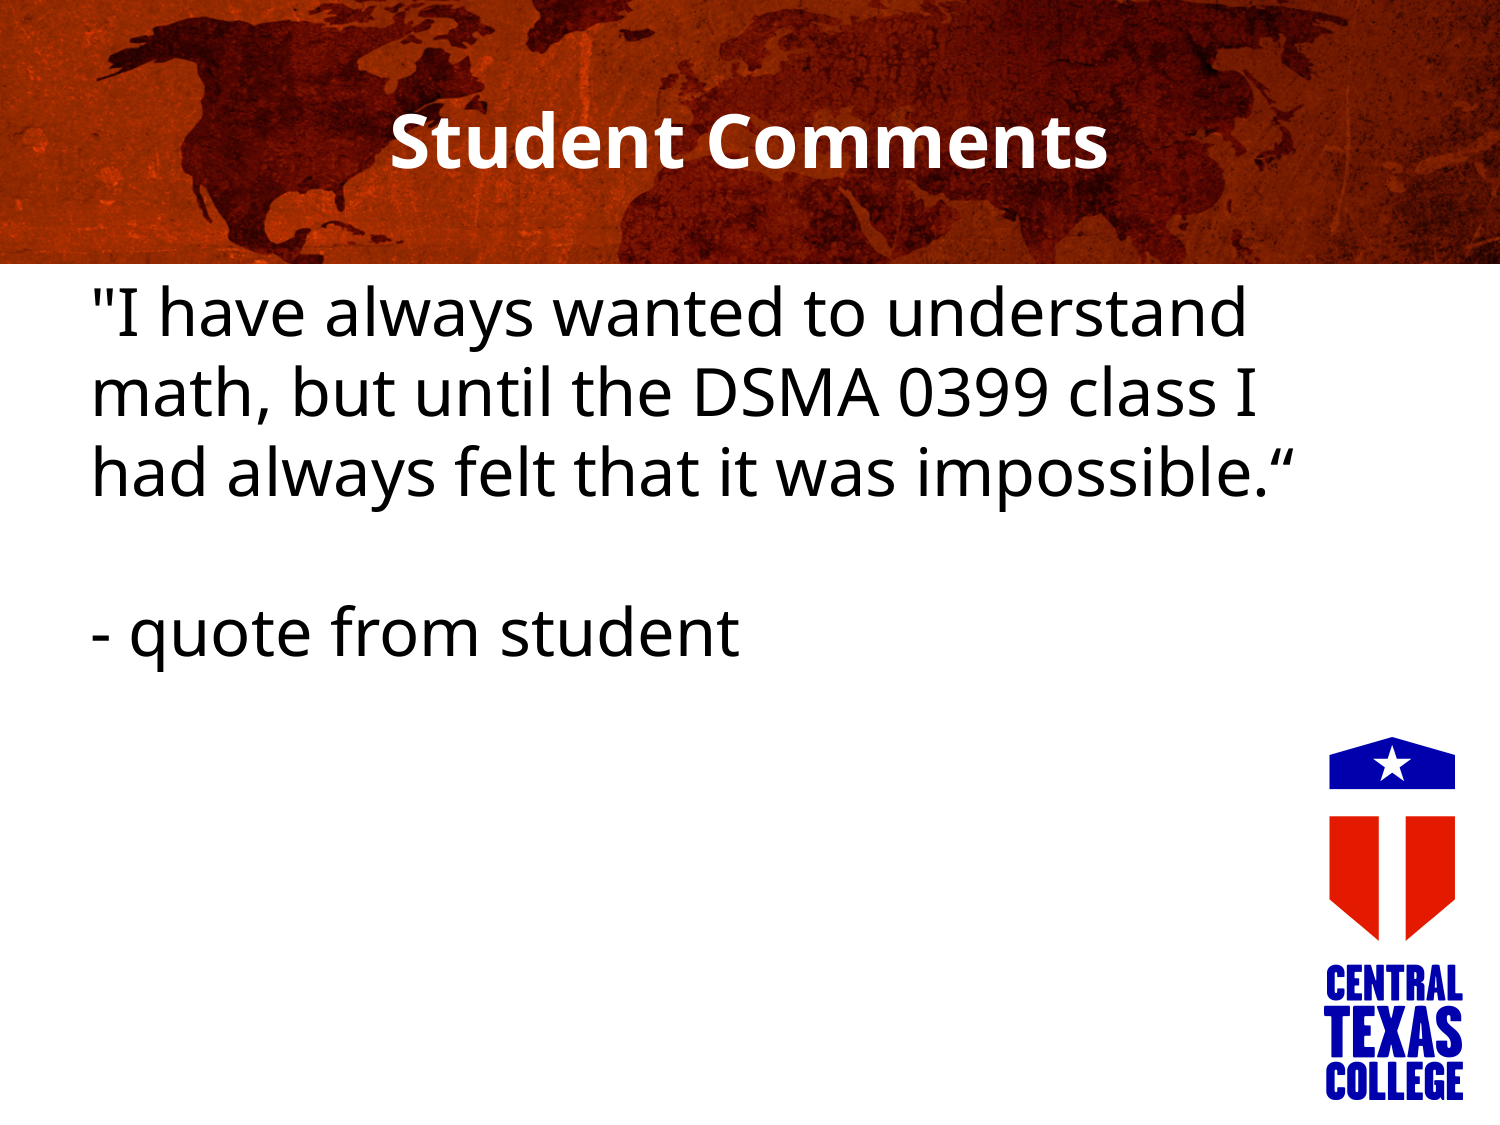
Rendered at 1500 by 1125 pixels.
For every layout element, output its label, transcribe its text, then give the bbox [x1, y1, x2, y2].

picture [1324, 737, 1463, 1100]
title Student Comments [75, 45, 1425, 233]
picture [0, 0, 1500, 264]
list "I have always wanted to understand math, but until the DSMA 0399 class I had always felt that it was impossible.“ - quote from student [75, 262, 1363, 1005]
